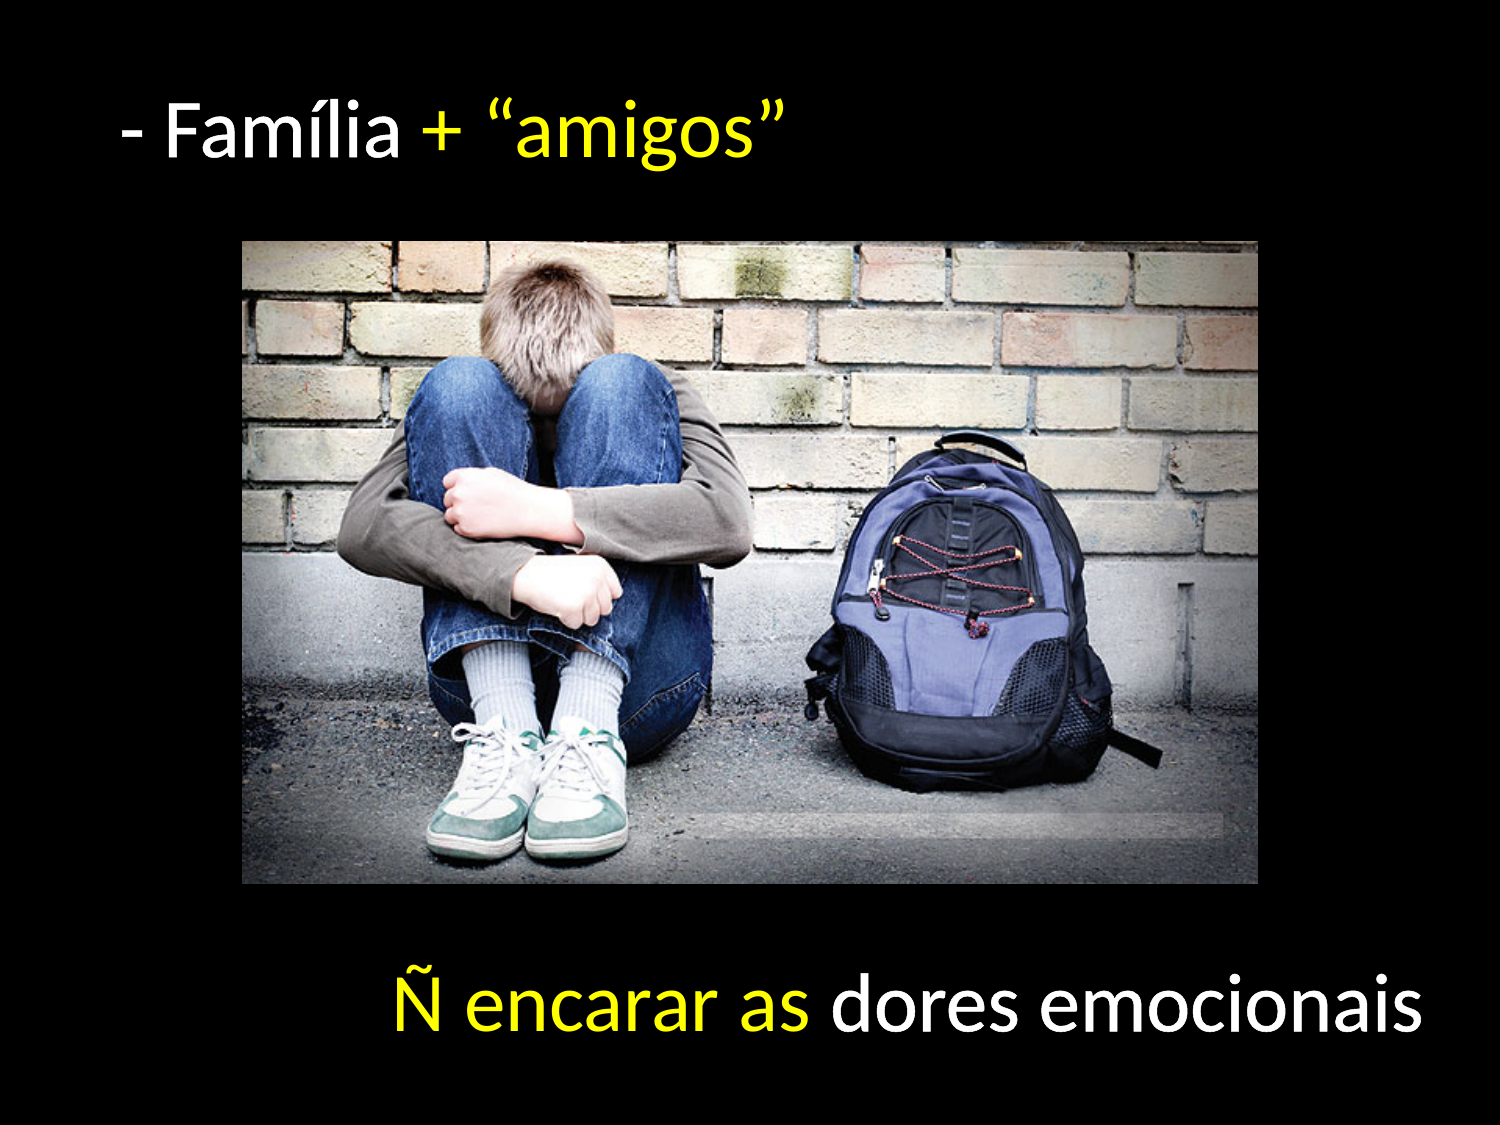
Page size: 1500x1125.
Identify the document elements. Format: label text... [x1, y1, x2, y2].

picture [241, 241, 1258, 884]
text_box Ñ encarar as dores emocionais [358, 940, 1458, 1056]
text_box - Família + “amigos” [100, 66, 809, 182]
